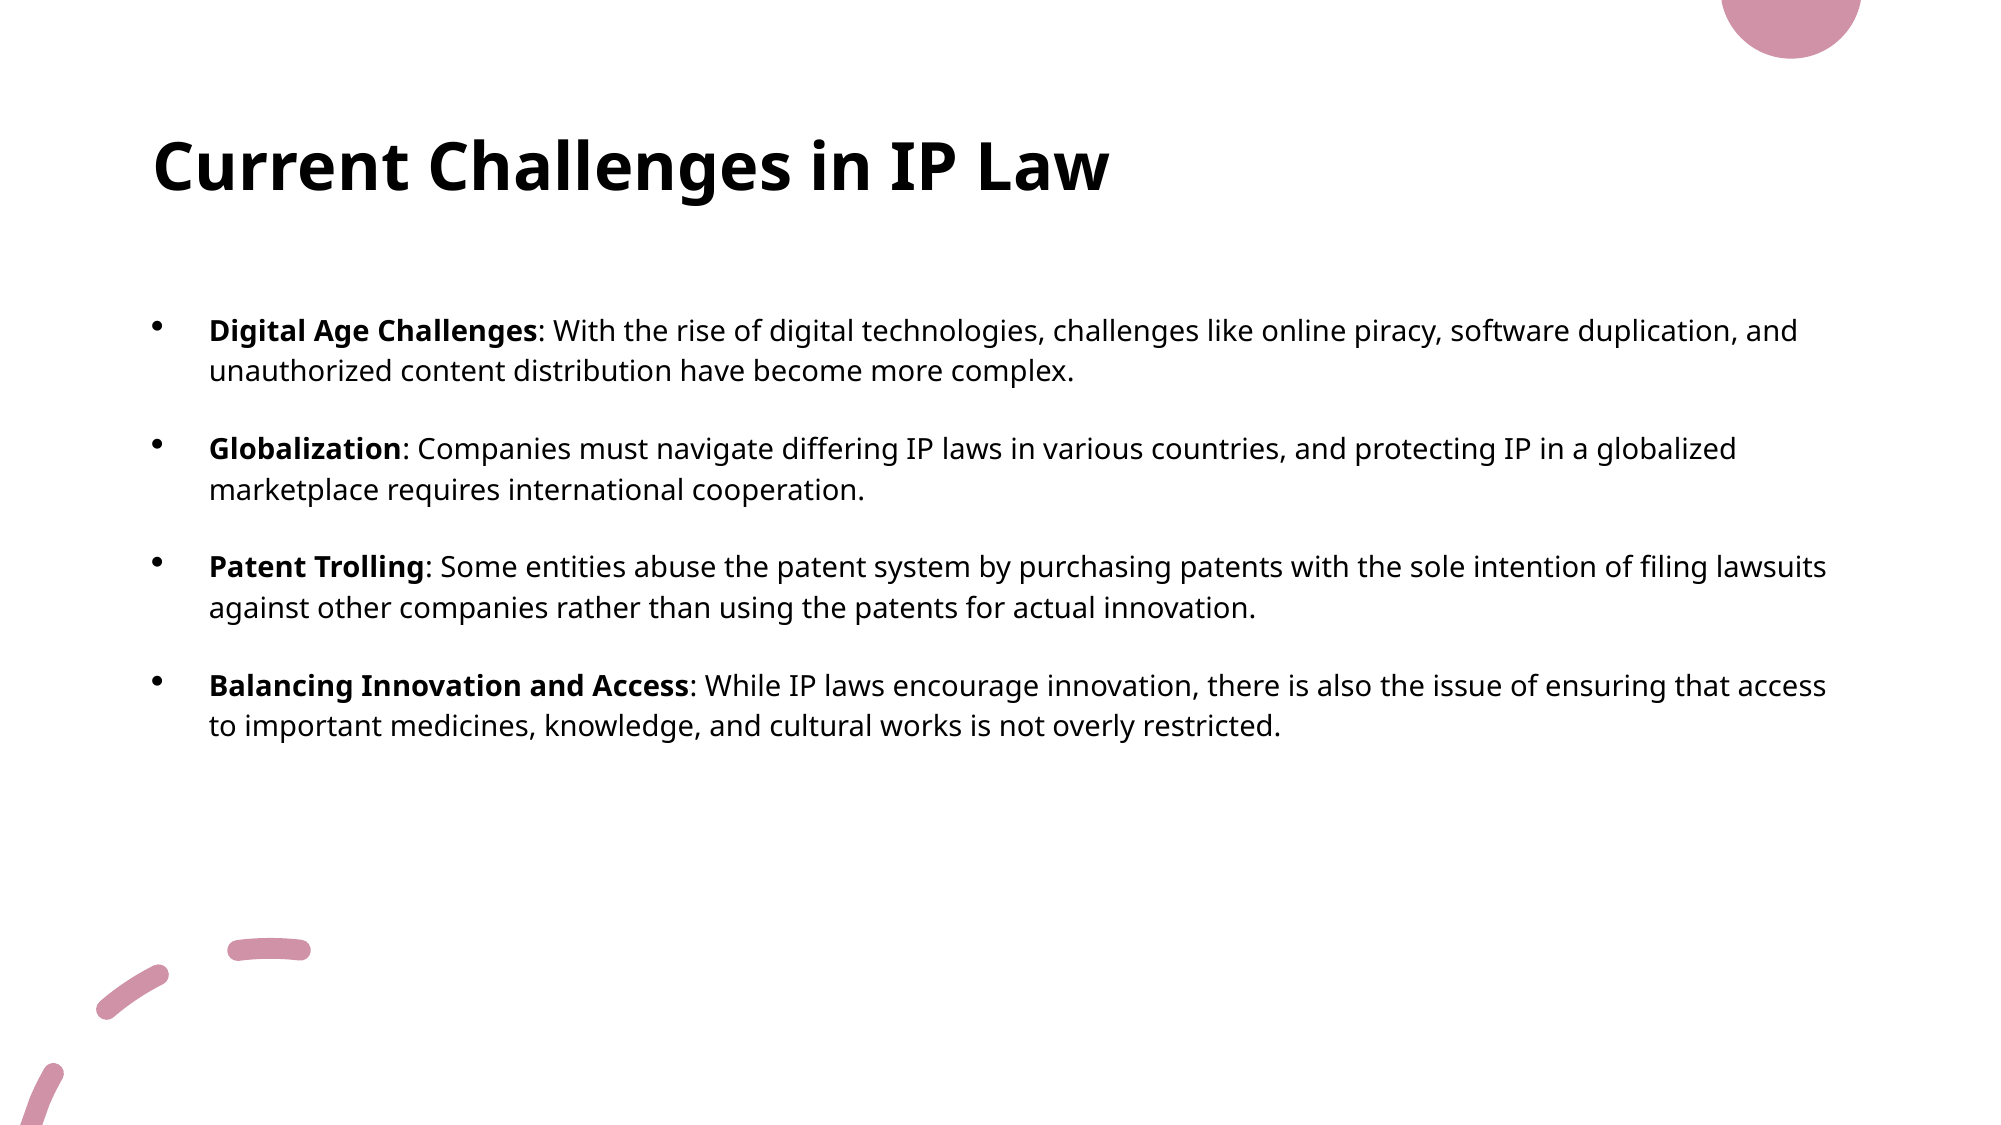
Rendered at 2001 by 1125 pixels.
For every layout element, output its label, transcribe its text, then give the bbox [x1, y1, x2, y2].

title Current Challenges in IP Law [137, 59, 1863, 278]
list Digital Age Challenges: With the rise of digital technologies, challenges like online piracy, software duplication, and unauthorized content distribution have become more complex. Globalization: Companies must navigate differing IP laws in various countries, and protecting IP in a globalized marketplace requires international cooperation. Patent Trolling: Some entities abuse the patent system by purchasing patents with the sole intention of filing lawsuits against other companies rather than using the patents for actual innovation. Balancing Innovation and Access: While IP laws encourage innovation, there is also the issue of ensuring that access to important medicines, knowledge, and cultural works is not overly restricted. [137, 299, 1863, 933]
